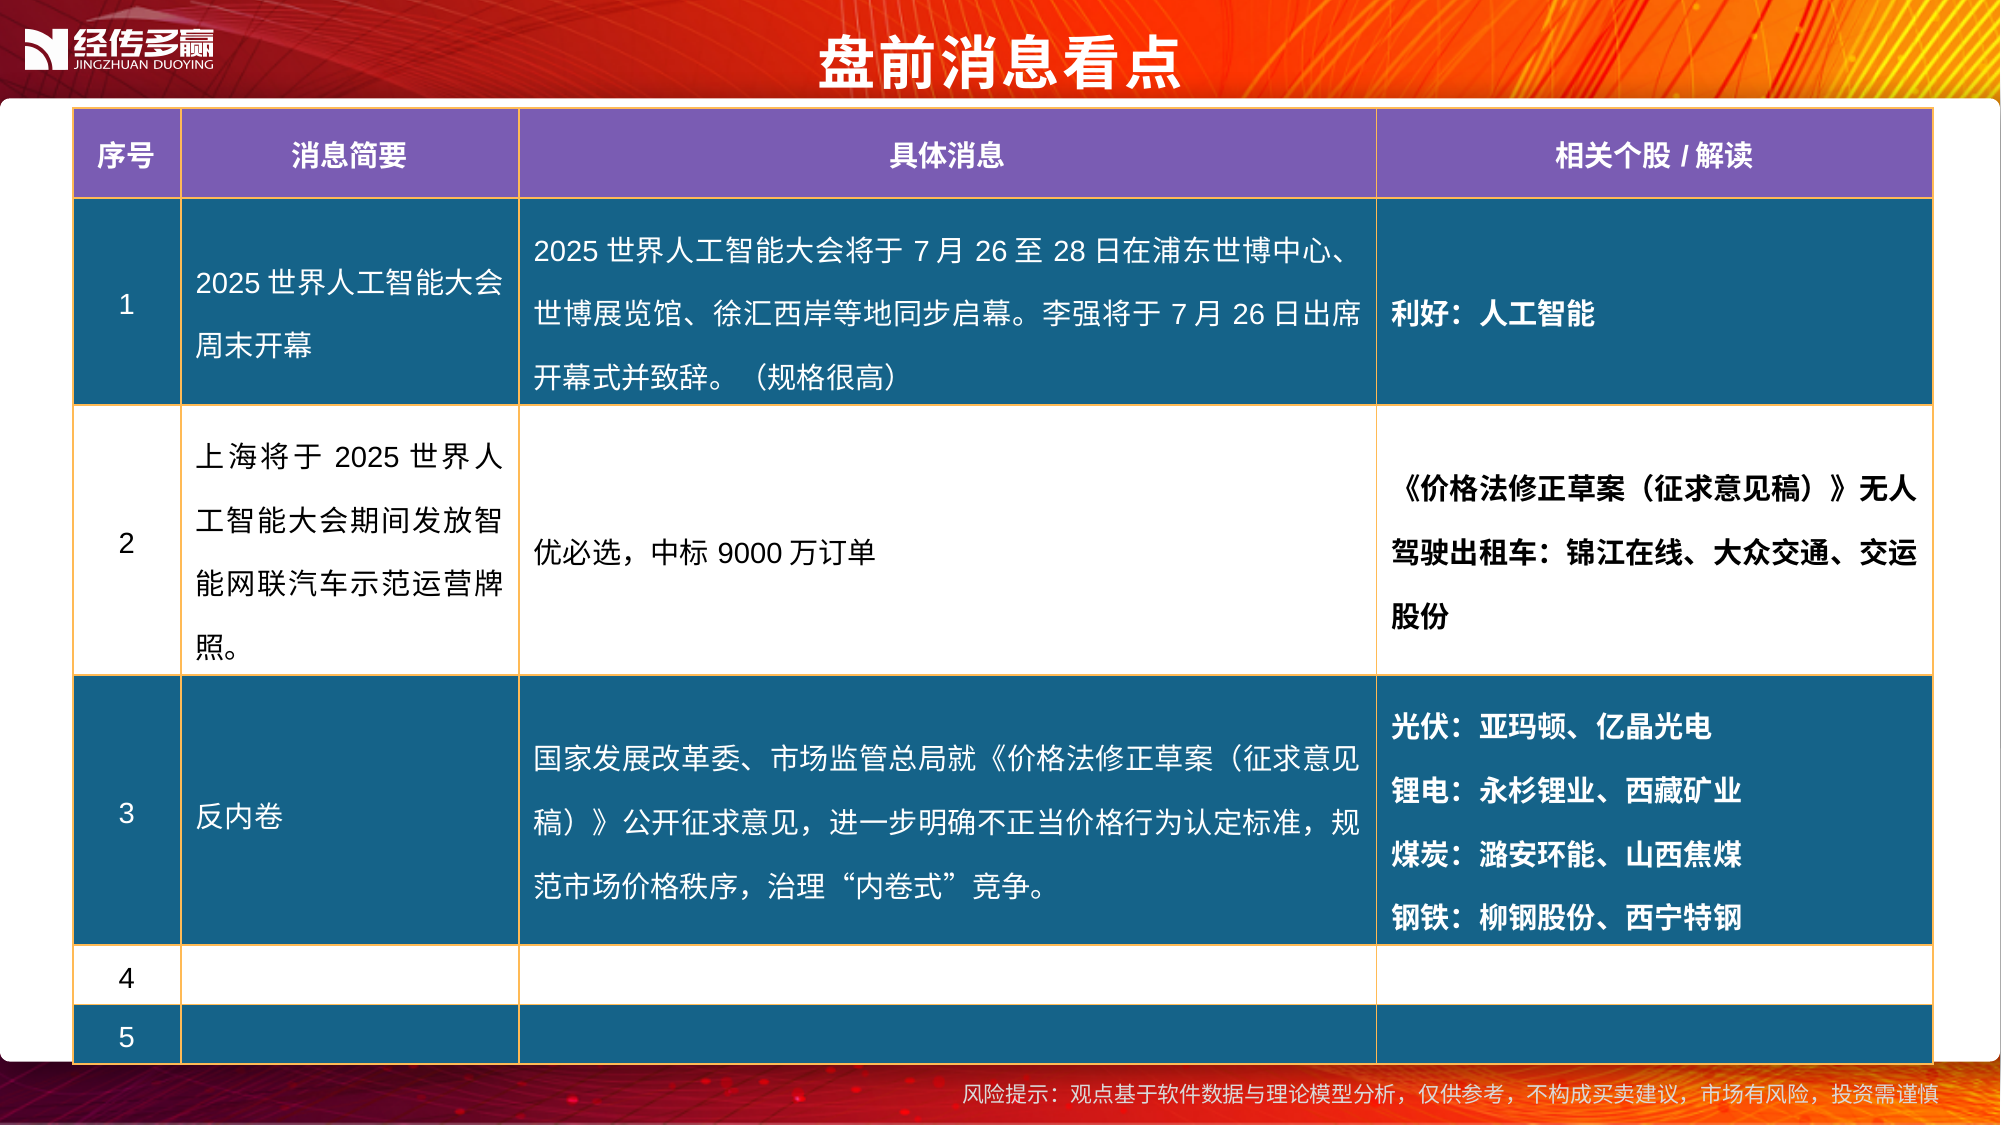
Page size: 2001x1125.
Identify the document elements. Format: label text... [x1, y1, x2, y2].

table_cell 2025世界人工智能大会周末开幕 [182, 199, 518, 404]
table_header 消息简要 [182, 109, 518, 197]
table_header 相关个股/解读 [1377, 109, 1932, 197]
table_cell 国家发展改革委、市场监管总局就《价格法修正草案（征求意见稿）》公开征求意见，进一步明确不正当价格行为认定标准，规范市场价格秩序，治理“内卷式”竞争。 [520, 676, 1376, 944]
table_cell 3 [74, 676, 180, 944]
table_header 具体消息 [520, 109, 1376, 197]
picture [0, 0, 515, 104]
table_cell 上海将于2025世界人工智能大会期间发放智能网联汽车示范运营牌照。 [182, 406, 518, 674]
picture [1485, 0, 2000, 104]
table_cell 《价格法修正草案（征求意见稿）》无人驾驶出租车：锦江在线、大众交通、交运股份 [1377, 406, 1932, 674]
table_cell 2 [74, 406, 180, 674]
table_cell [1377, 1005, 1932, 1063]
table_cell 2025世界人工智能大会将于7月26至28日在浦东世博中心、世博展览馆、徐汇西岸等地同步启幕。李强将于7月26日出席开幕式并致辞。（规格很高） [520, 199, 1376, 404]
table_cell 反内卷 [182, 676, 518, 944]
table_cell [182, 946, 518, 1004]
table_header 序号 [74, 109, 180, 197]
picture [0, 1056, 2000, 1125]
table_cell 1 [74, 199, 180, 404]
table_cell 优必选，中标9000万订单 [520, 406, 1376, 674]
table_cell 4 [74, 946, 180, 1004]
table_cell 光伏：亚玛顿、亿晶光电 锂电：永杉锂业、西藏矿业 煤炭：潞安环能、山西焦煤 钢铁：柳钢股份、西宁特钢 [1377, 676, 1932, 944]
table_cell [182, 1005, 518, 1063]
list 盘前消息看点 [515, 0, 1485, 107]
table_cell [520, 946, 1376, 1004]
table_cell [520, 1005, 1376, 1063]
table_cell 5 [74, 1005, 180, 1063]
table_cell 利好：人工智能 [1377, 199, 1932, 404]
table_cell [1377, 946, 1932, 1004]
